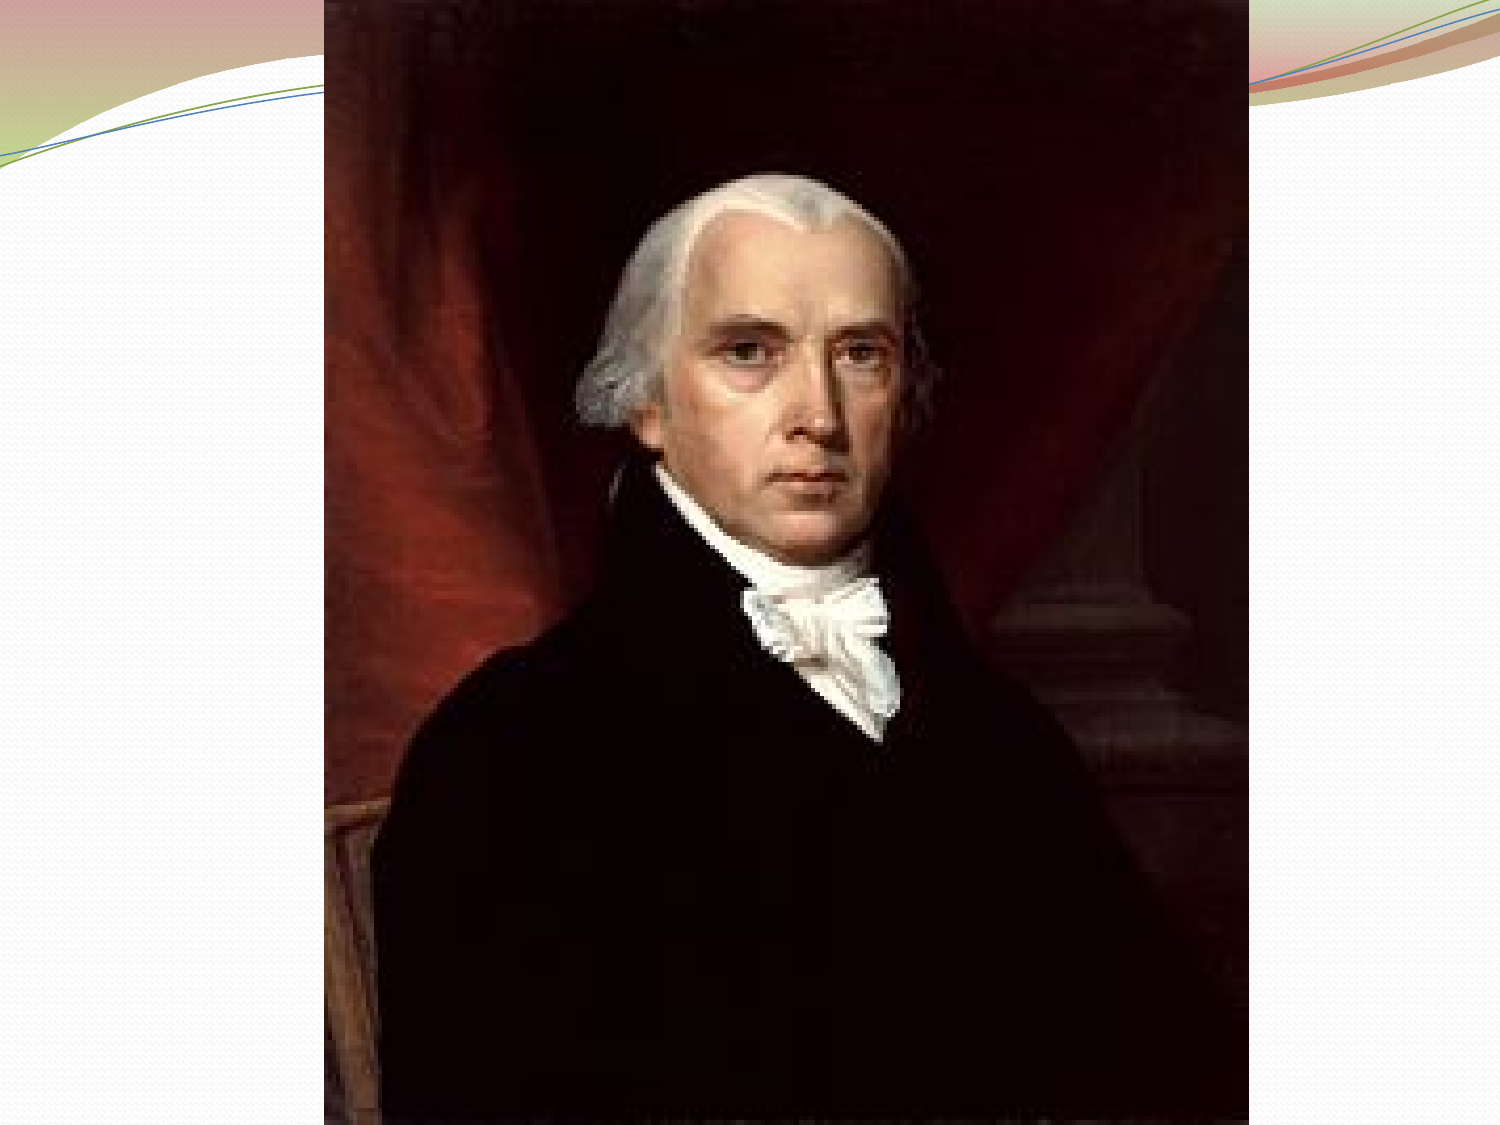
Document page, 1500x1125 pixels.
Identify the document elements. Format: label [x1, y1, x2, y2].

picture [324, 0, 1249, 1125]
